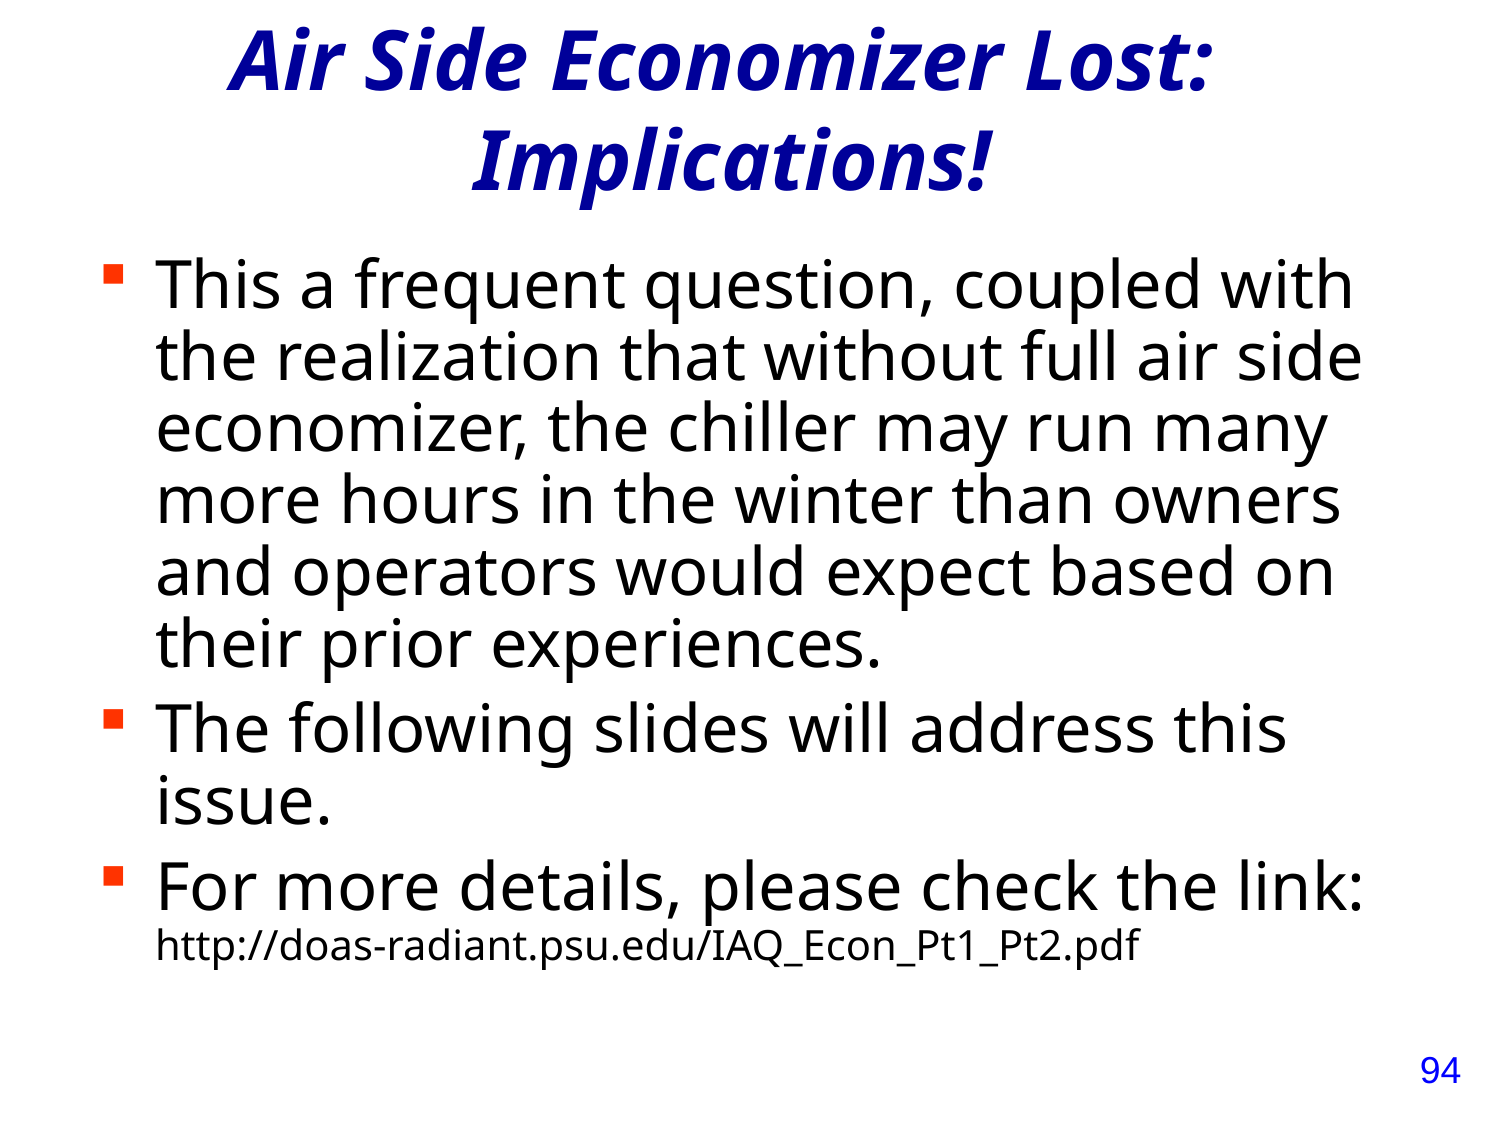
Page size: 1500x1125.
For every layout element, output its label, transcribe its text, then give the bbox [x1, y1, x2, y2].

title Air Side Economizer Lost: Implications! [54, 0, 1413, 244]
list This a frequent question, coupled with the realization that without full air side economizer, the chiller may run many more hours in the winter than owners and operators would expect based on their prior experiences. The following slides will address this issue. For more details, please check the link: http://doas-radiant.psu.edu/IAQ_Econ_Pt1_Pt2.pdf [83, 242, 1438, 1092]
